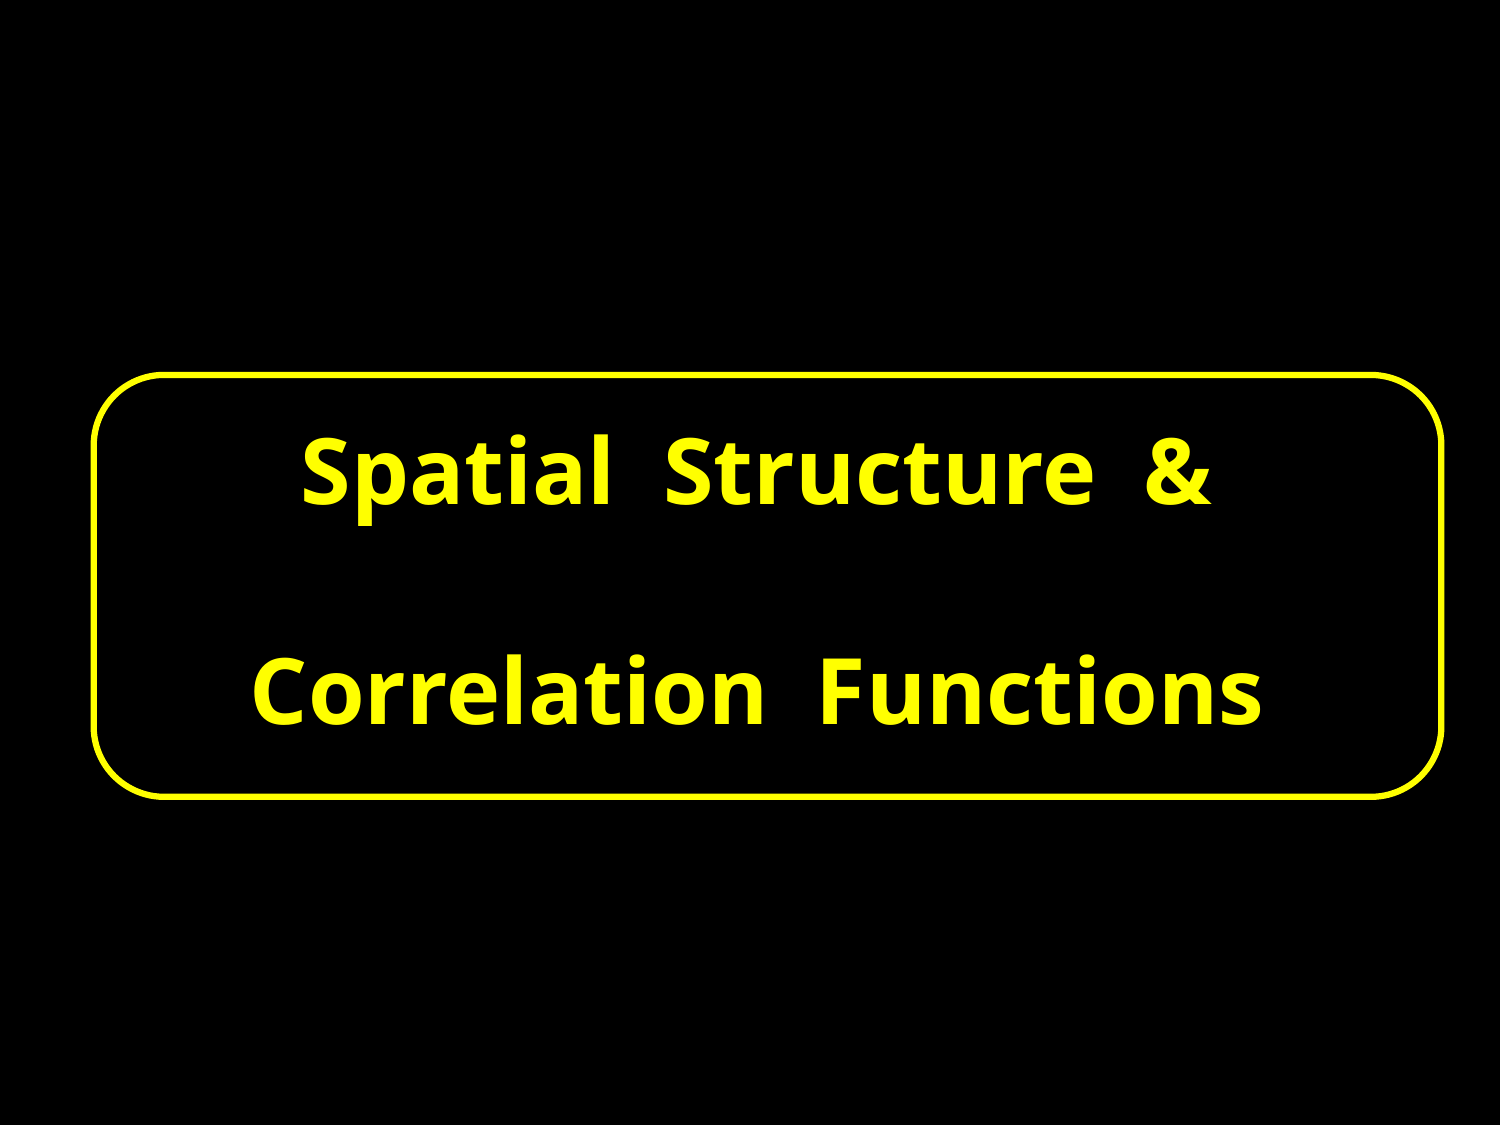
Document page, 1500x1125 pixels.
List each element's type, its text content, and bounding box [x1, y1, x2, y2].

title Spatial Structure & Correlation Functions [82, 445, 1432, 821]
text_box [93, 374, 1442, 797]
